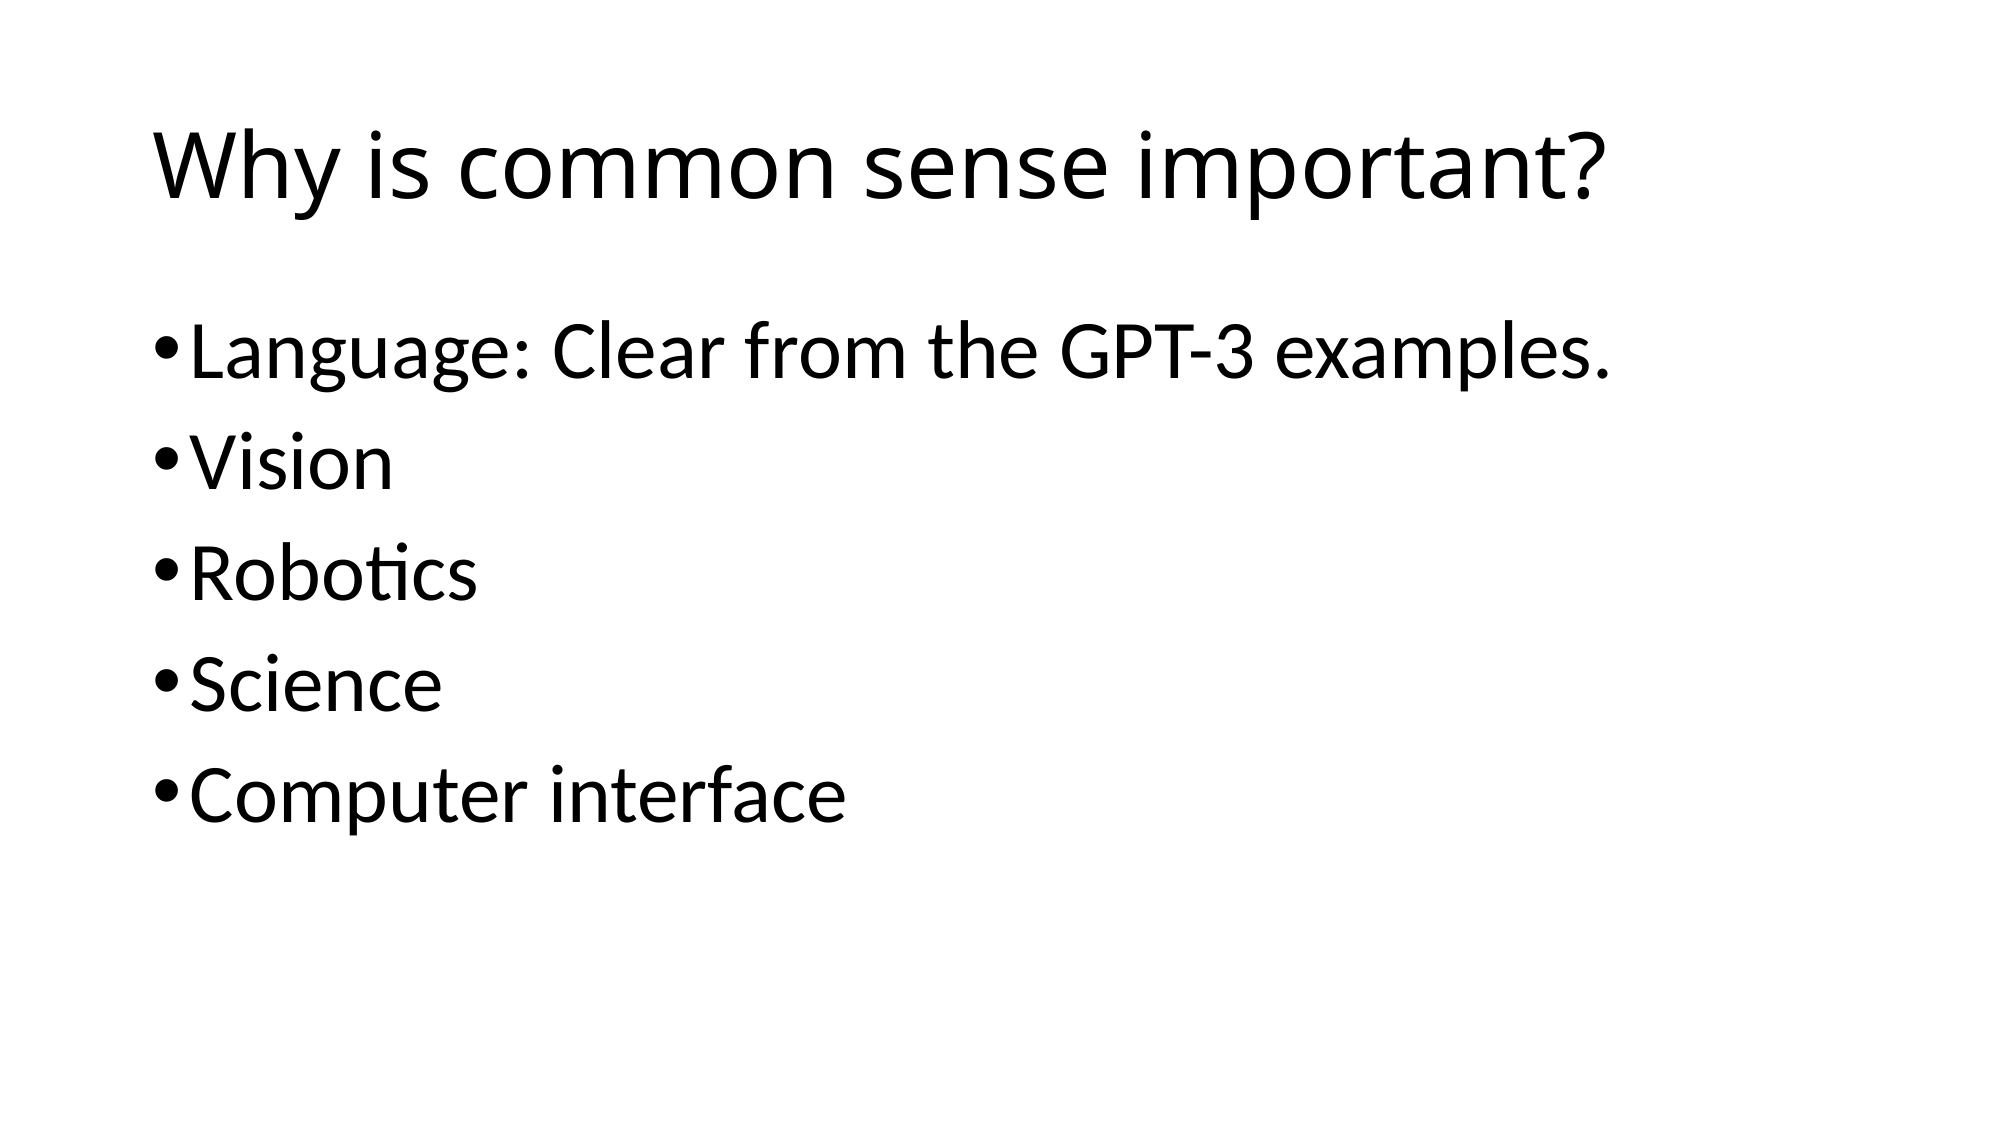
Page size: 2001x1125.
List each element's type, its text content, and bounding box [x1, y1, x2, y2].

list Language: Clear from the GPT-3 examples. Vision Robotics Science Computer interface [137, 299, 1863, 1014]
title Why is common sense important? [137, 59, 1863, 278]
